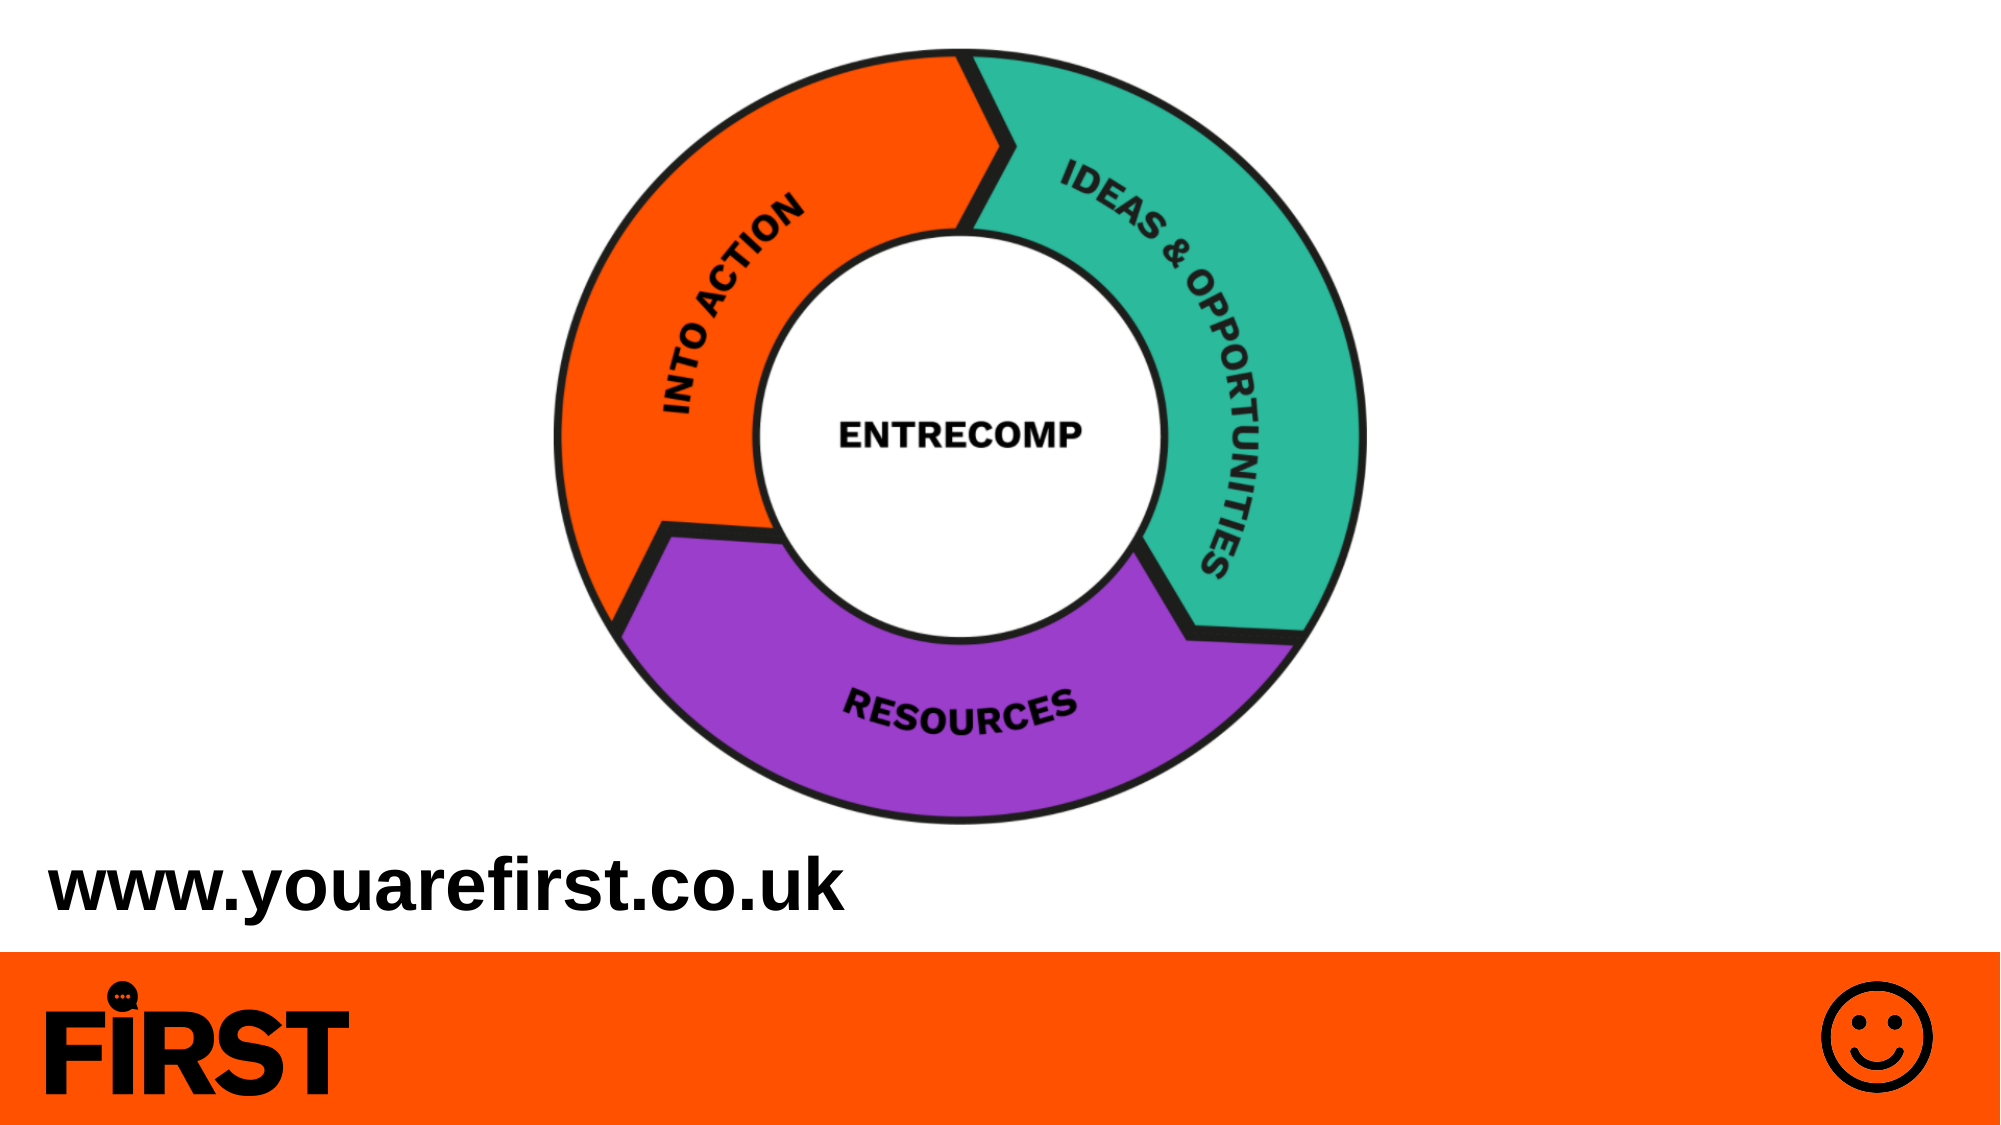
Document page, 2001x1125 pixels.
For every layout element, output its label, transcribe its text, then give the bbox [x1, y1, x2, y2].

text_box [0, 951, 2000, 1125]
text_box www.youarefirst.co.uk [33, 828, 870, 934]
picture [536, 47, 1464, 829]
